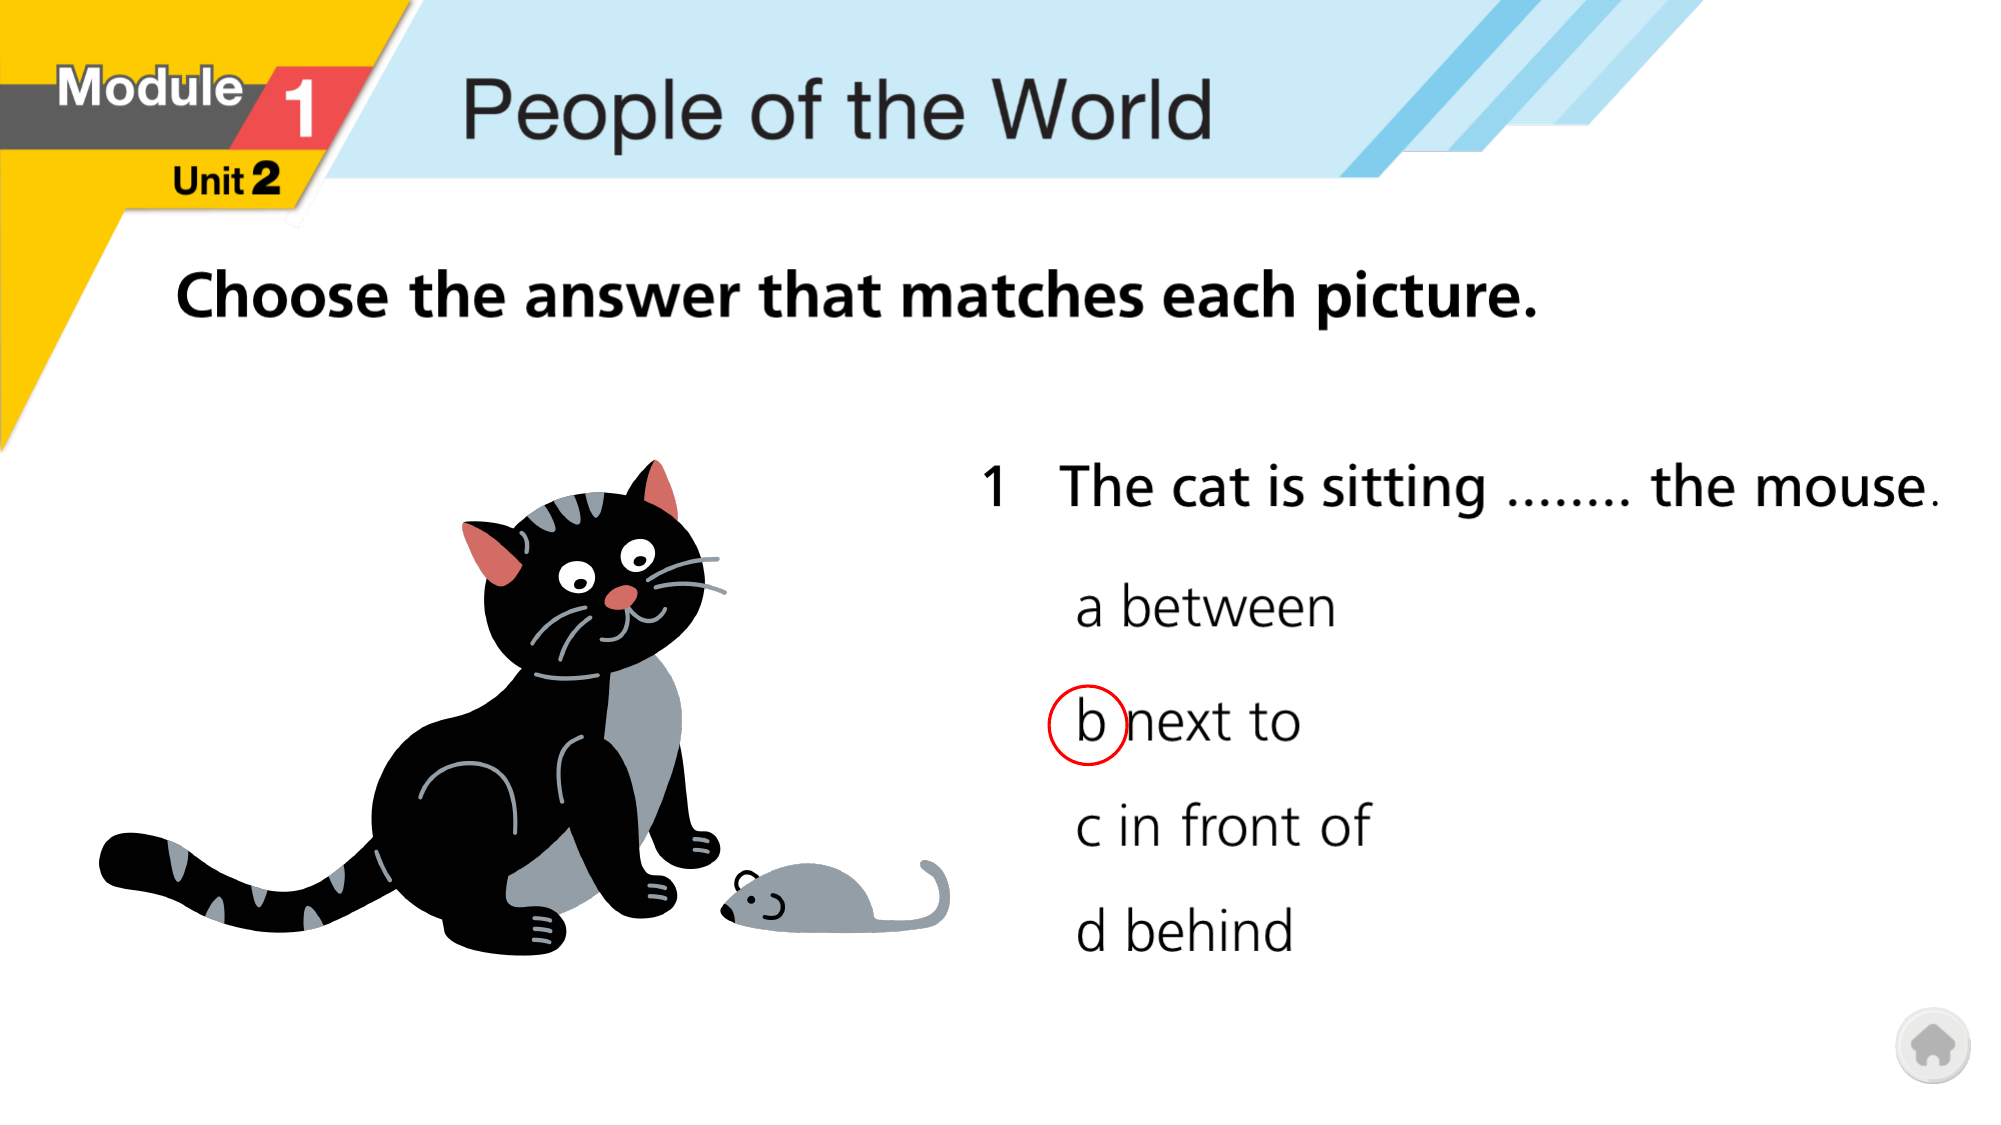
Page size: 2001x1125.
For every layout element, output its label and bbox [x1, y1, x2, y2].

picture [0, 0, 2000, 1001]
picture [1895, 1007, 1971, 1084]
